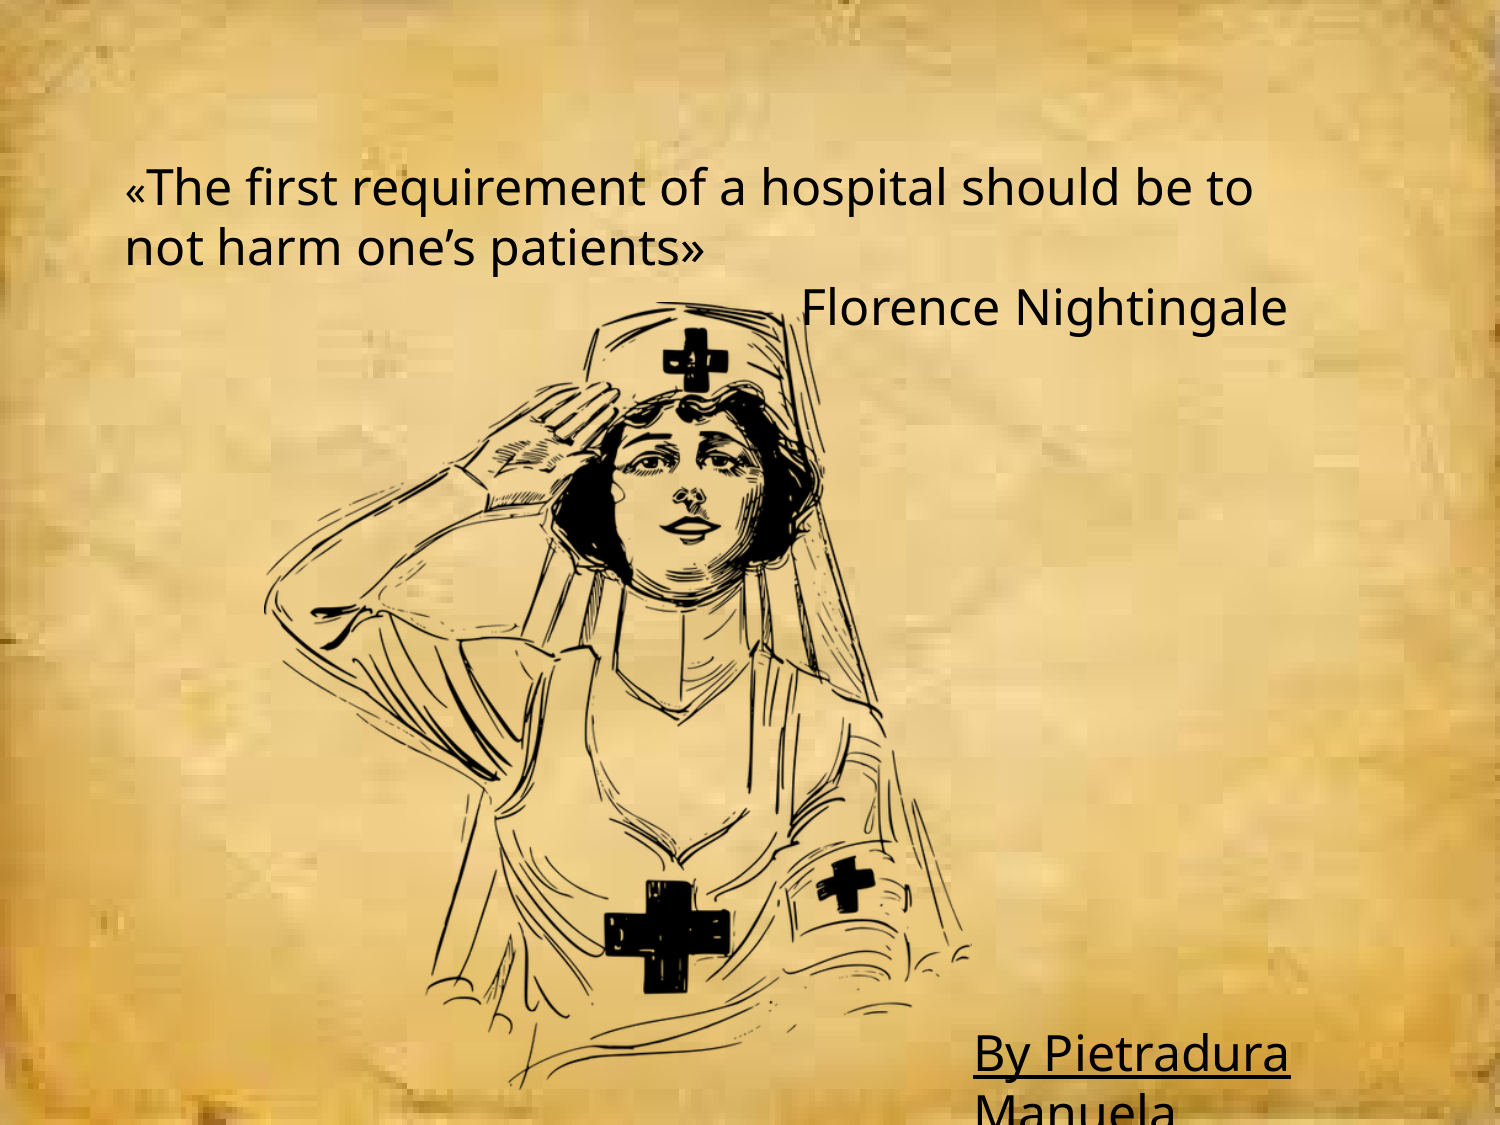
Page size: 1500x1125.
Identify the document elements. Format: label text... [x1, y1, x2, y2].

picture [0, 0, 1500, 1125]
text_box By Pietradura Manuela [958, 1013, 1496, 1125]
text_box «The first requirement of a hospital should be to not harm one’s patients» Florence Nightingale [110, 148, 1363, 344]
